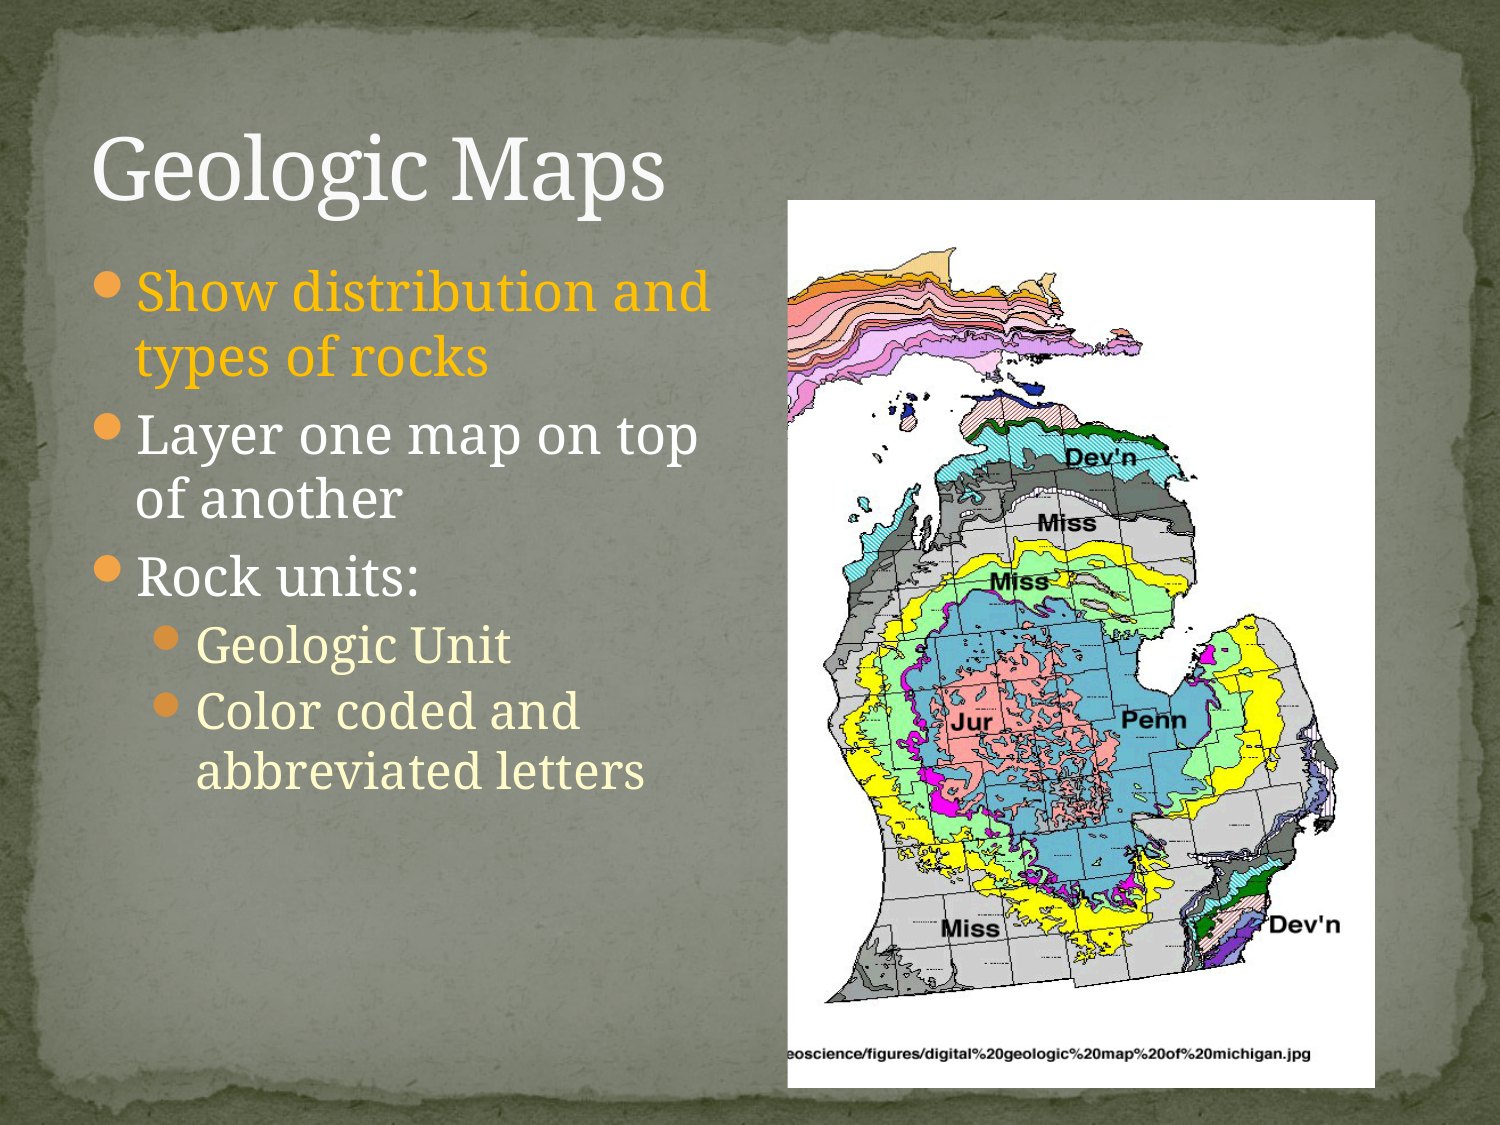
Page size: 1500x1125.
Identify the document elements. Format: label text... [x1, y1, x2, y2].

list Show distribution and types of rocks Layer one map on top of another Rock units: Geologic Unit Color coded and abbreviated letters [74, 249, 742, 1001]
title Geologic Maps [74, 24, 1425, 225]
picture [787, 200, 1375, 1088]
